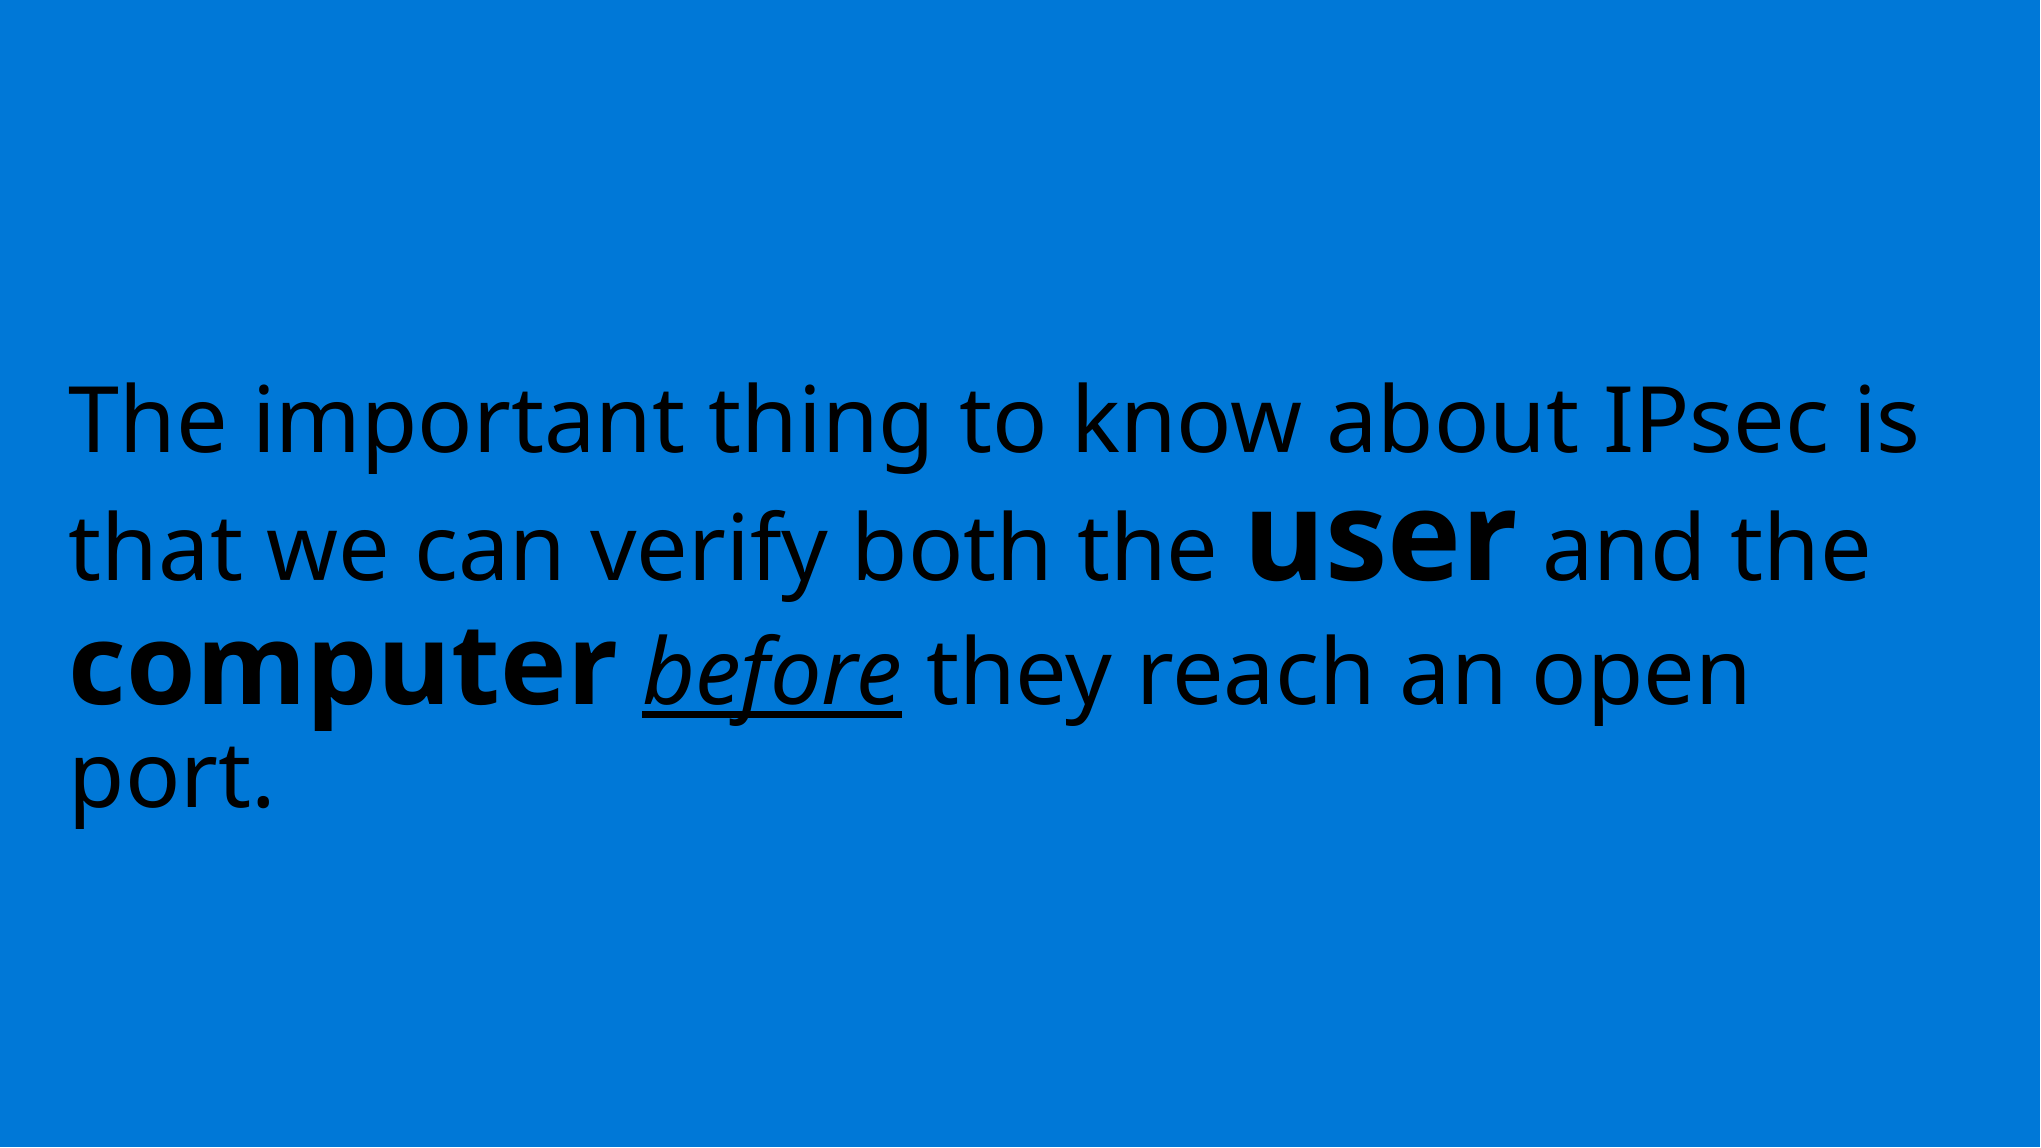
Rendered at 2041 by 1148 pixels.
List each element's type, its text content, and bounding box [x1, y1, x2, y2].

list The important thing to know about IPsec is that we can verify both the user and the computer before they reach an open port. [45, 358, 1996, 725]
